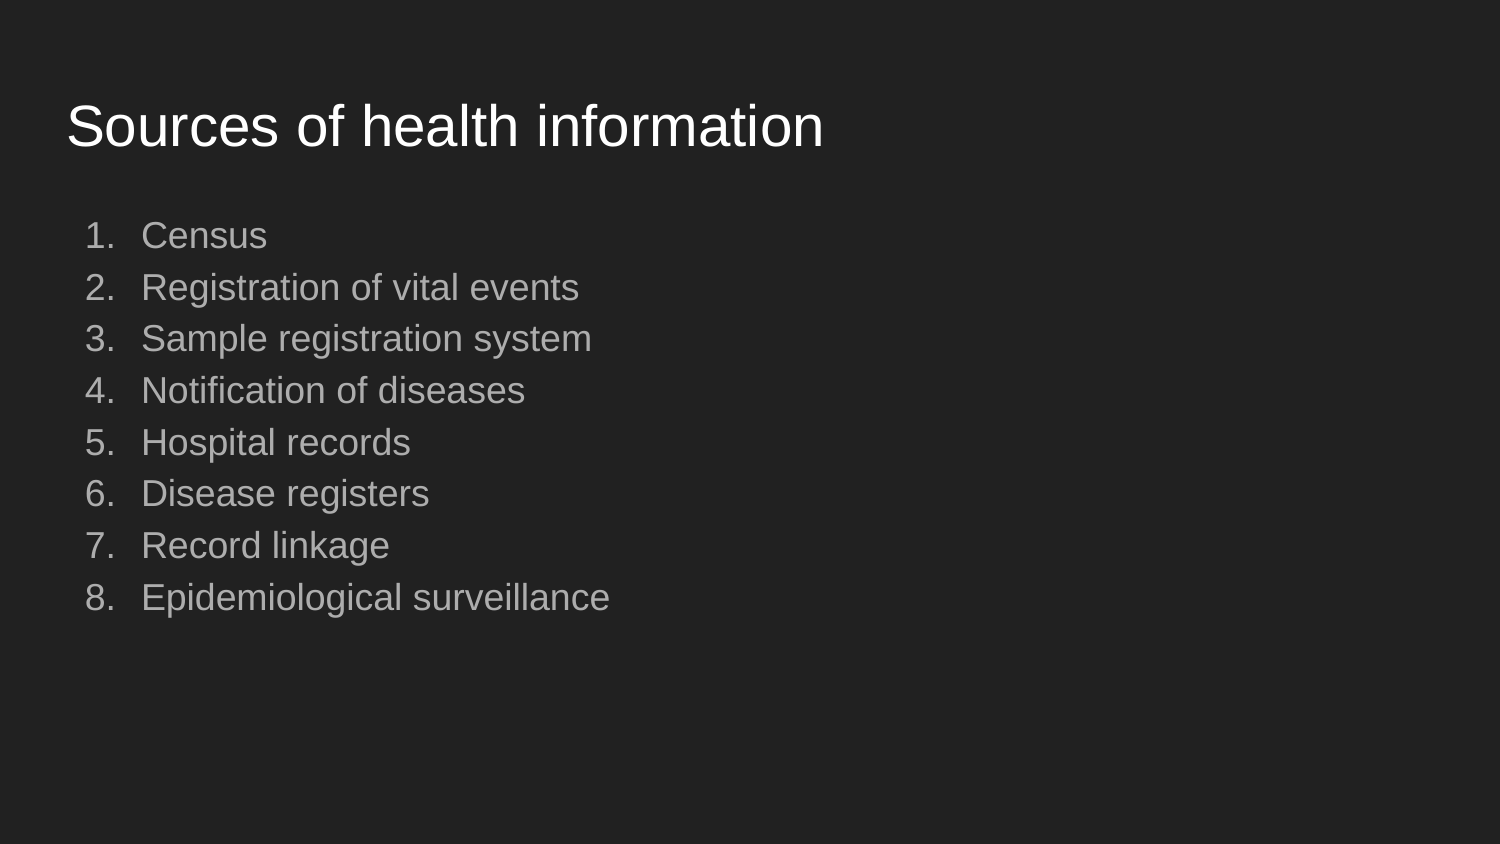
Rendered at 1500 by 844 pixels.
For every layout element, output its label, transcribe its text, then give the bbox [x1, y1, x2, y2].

title Sources of health information [51, 72, 1449, 167]
list Census Registration of vital events Sample registration system Notification of diseases Hospital records Disease registers Record linkage Epidemiological surveillance [51, 189, 1449, 750]
